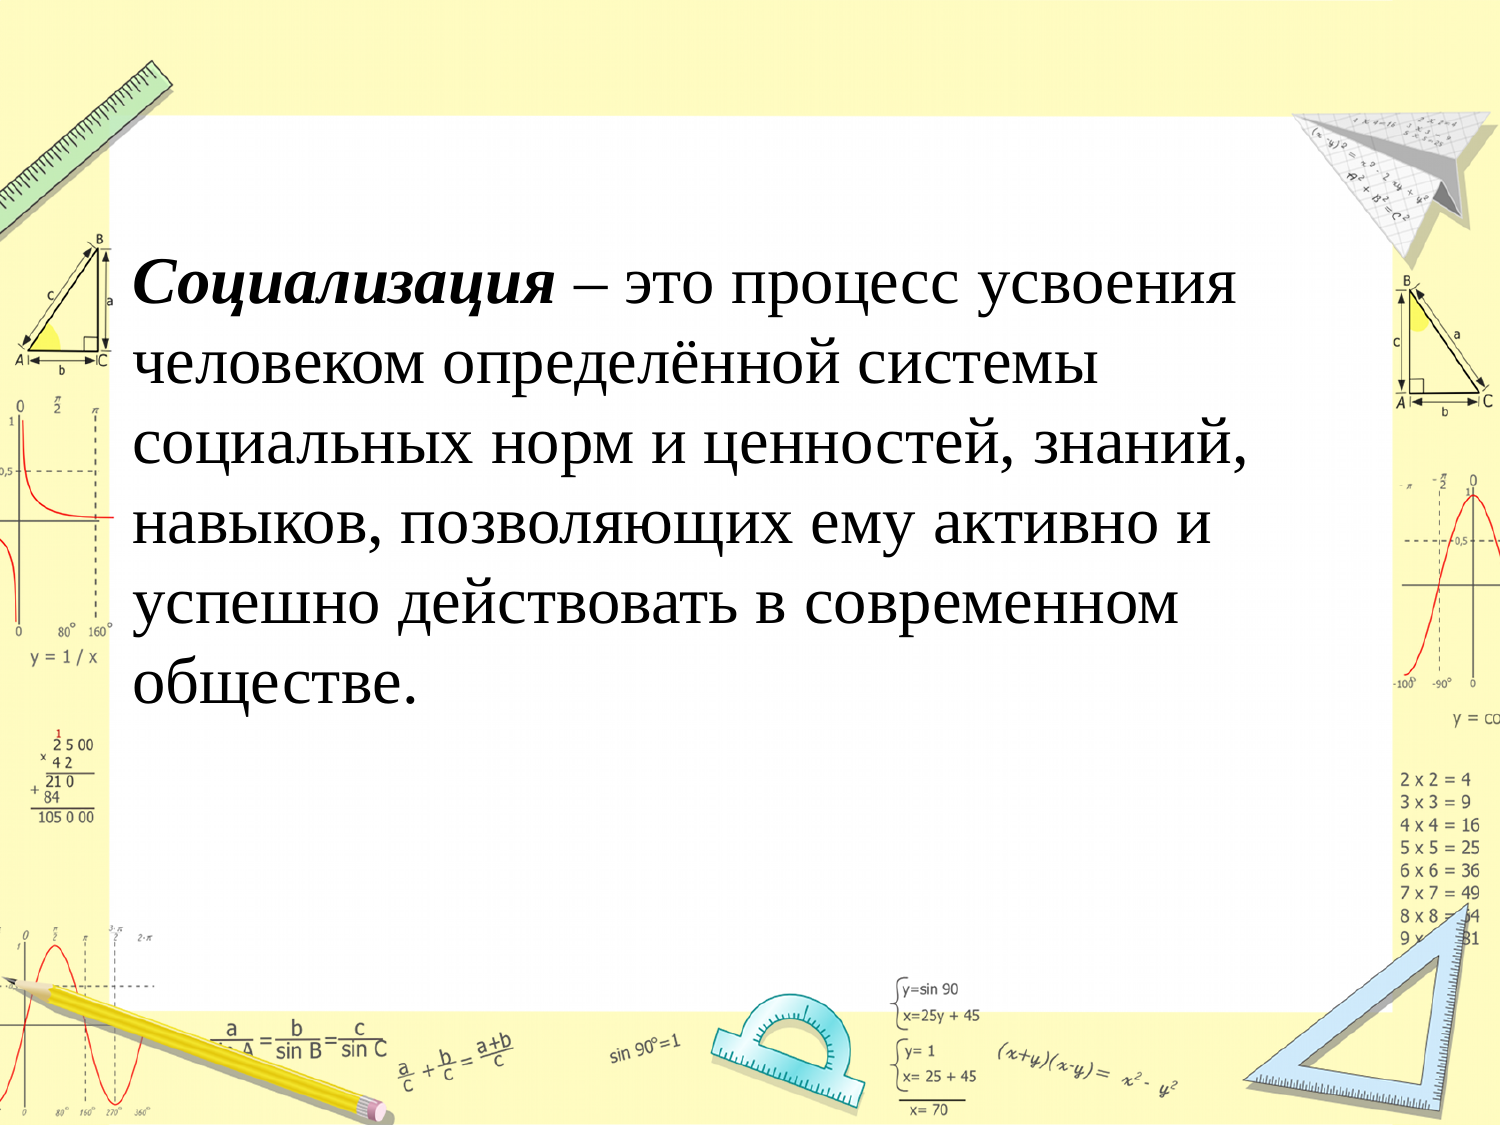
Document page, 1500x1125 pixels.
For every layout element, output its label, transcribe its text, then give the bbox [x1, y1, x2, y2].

picture [0, 0, 1500, 1125]
list Социализация – это процесс усвоения человеком определённой системы социальных норм и ценностей, знаний, навыков, позволяющих ему активно и успешно действовать в современном обществе. [117, 136, 1383, 1008]
